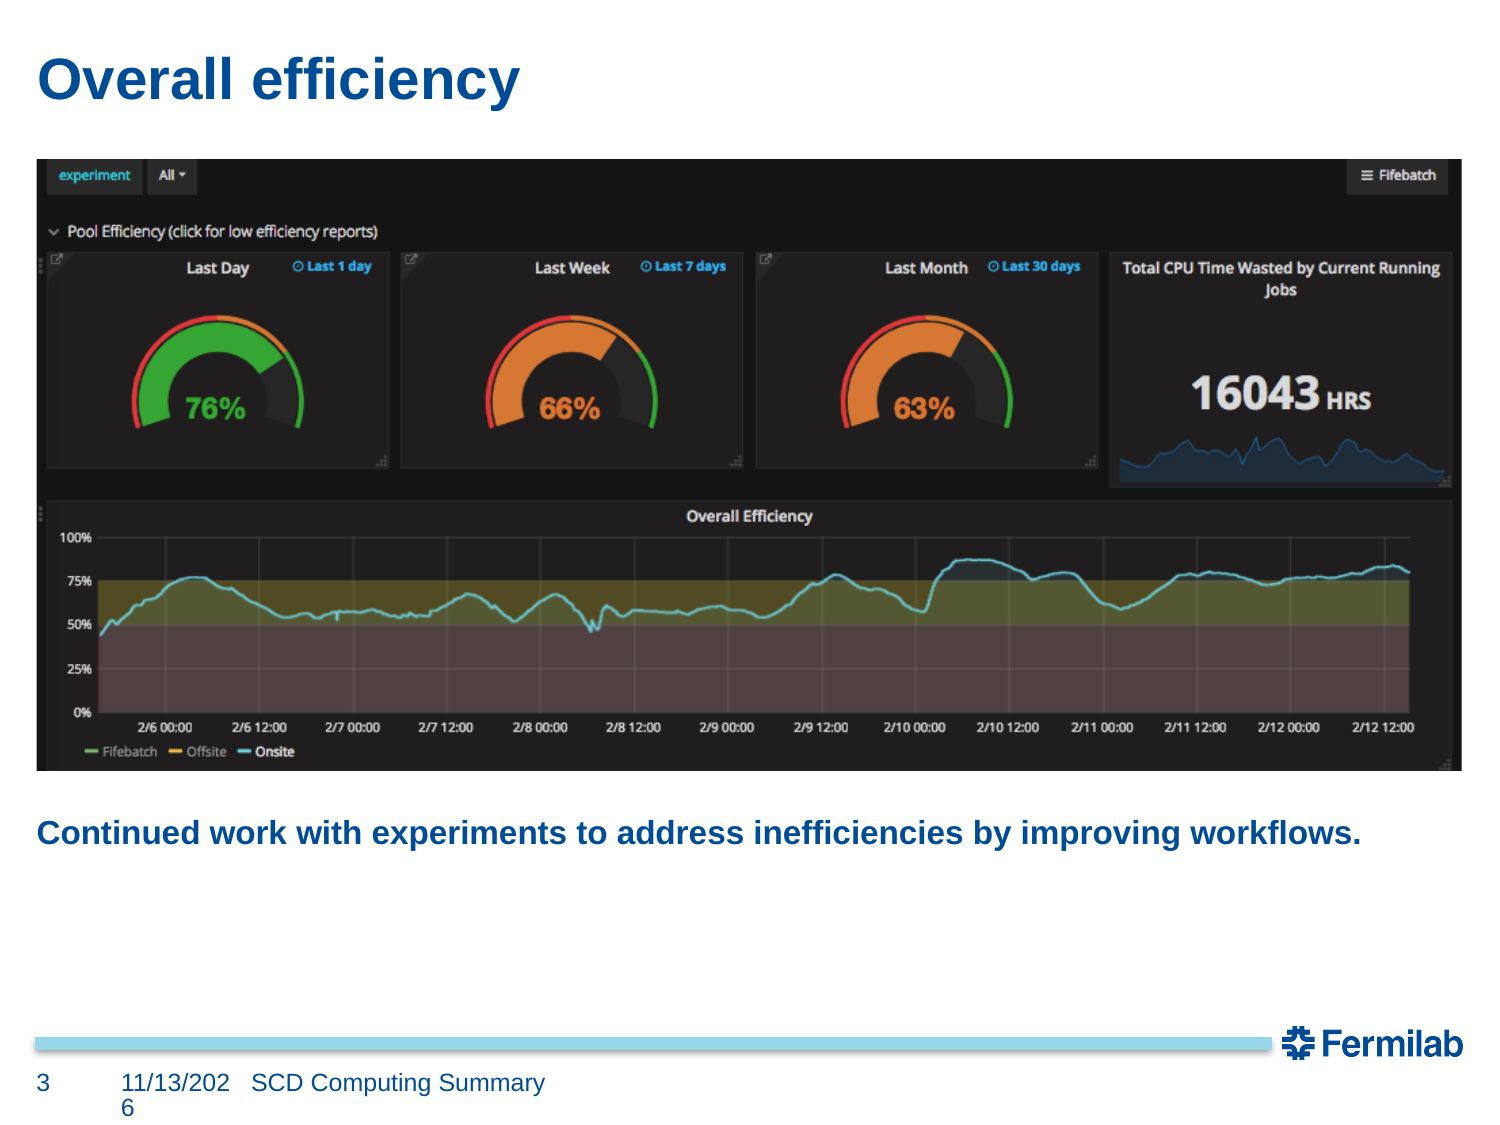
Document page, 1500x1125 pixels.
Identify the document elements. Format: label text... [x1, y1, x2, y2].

picture [1282, 1026, 1463, 1060]
footer SCD Computing Summary [251, 1066, 1277, 1107]
list Continued work with experiments to address inefficiencies by improving workflows. [36, 810, 1462, 990]
slide_number 3 [36, 1066, 105, 1106]
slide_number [120, 1066, 232, 1107]
picture [36, 159, 1462, 771]
title Overall efficiency [37, 41, 1463, 112]
